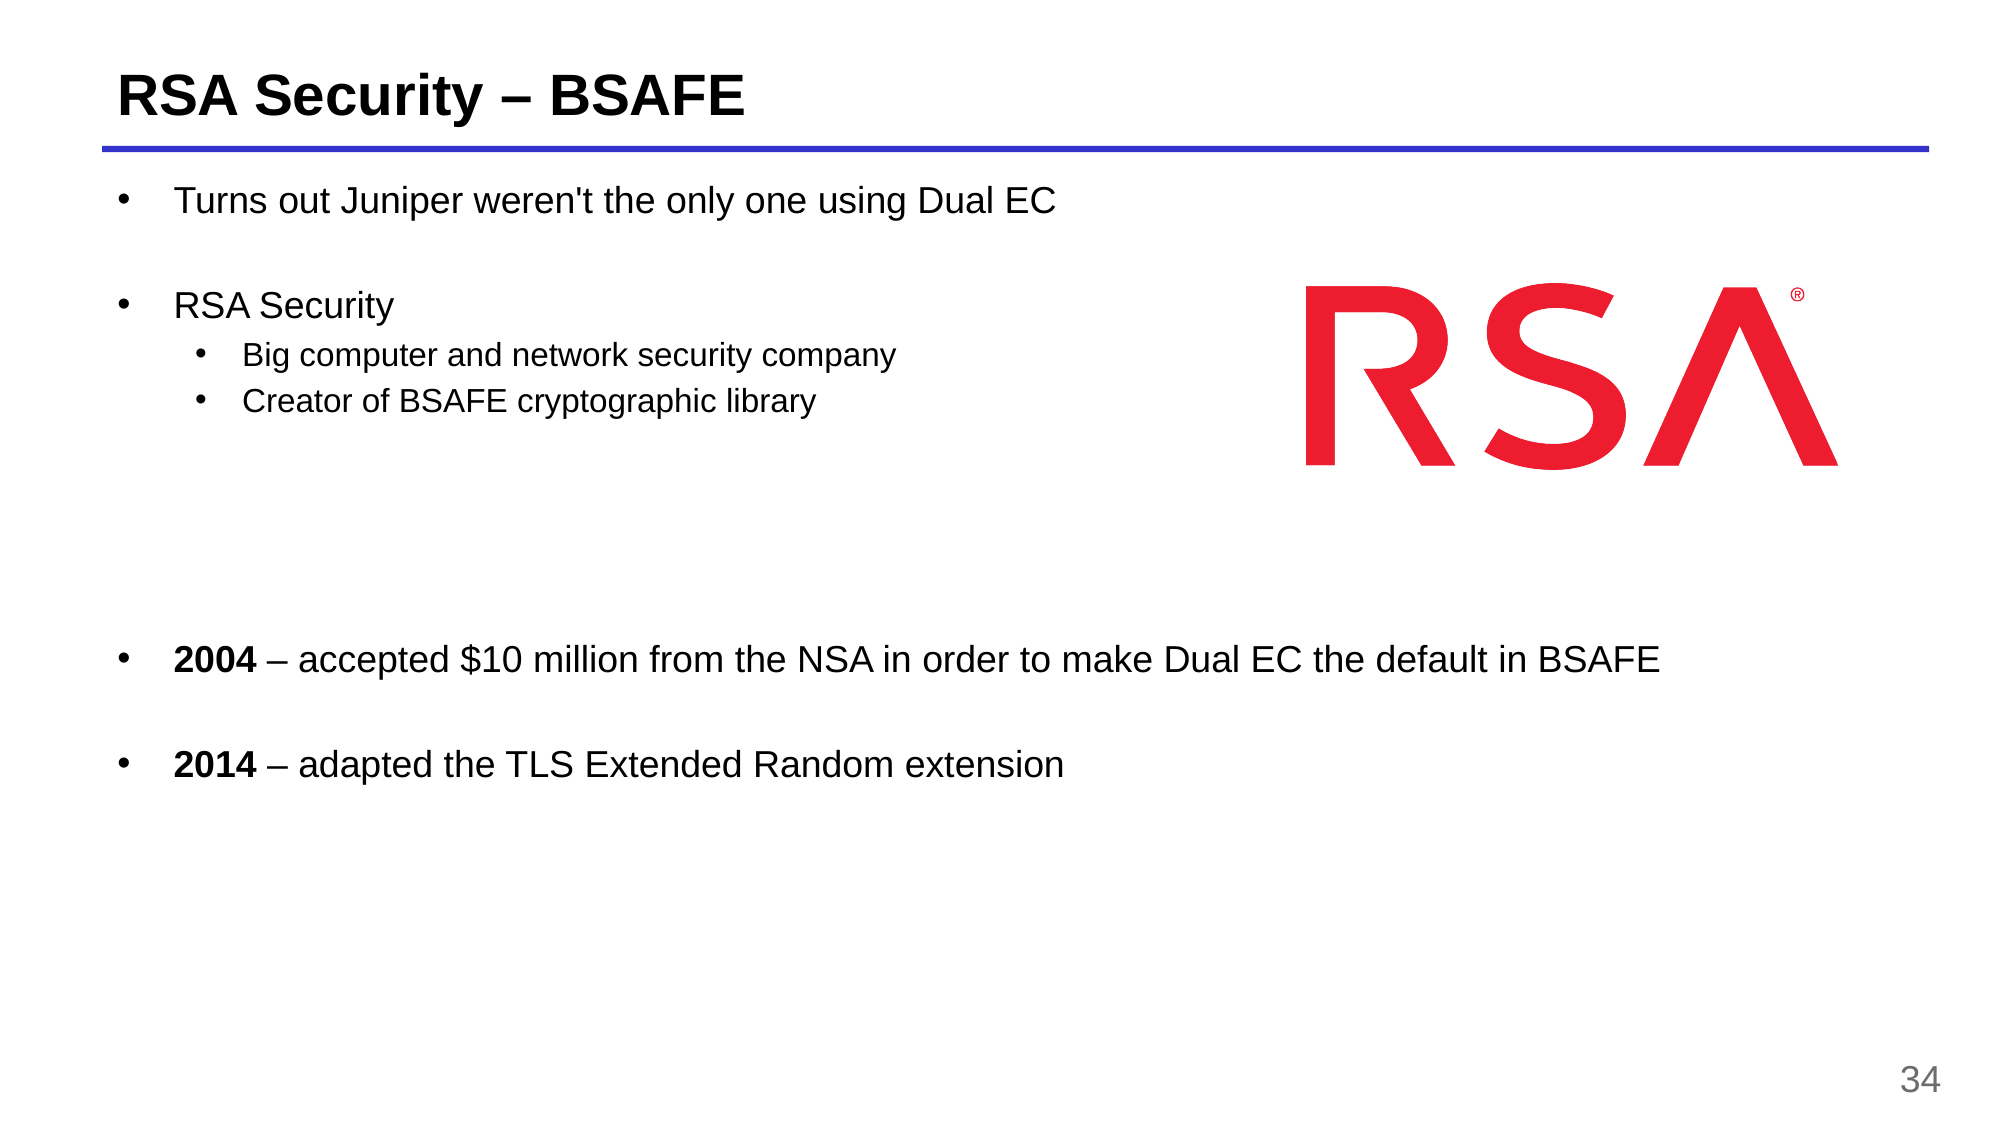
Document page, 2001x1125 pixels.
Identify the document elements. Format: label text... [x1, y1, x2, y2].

list Turns out Juniper weren't the only one using Dual EC RSA Security Big computer and network security company Creator of BSAFE cryptographic library 2004 – accepted $10 million from the NSA in order to make Dual EC the default in BSAFE 2014 – adapted the TLS Extended Random extension [102, 168, 1930, 1000]
picture [1306, 283, 1839, 470]
title RSA Security – BSAFE [102, 54, 1930, 130]
slide_number 34 [1539, 1047, 1957, 1101]
